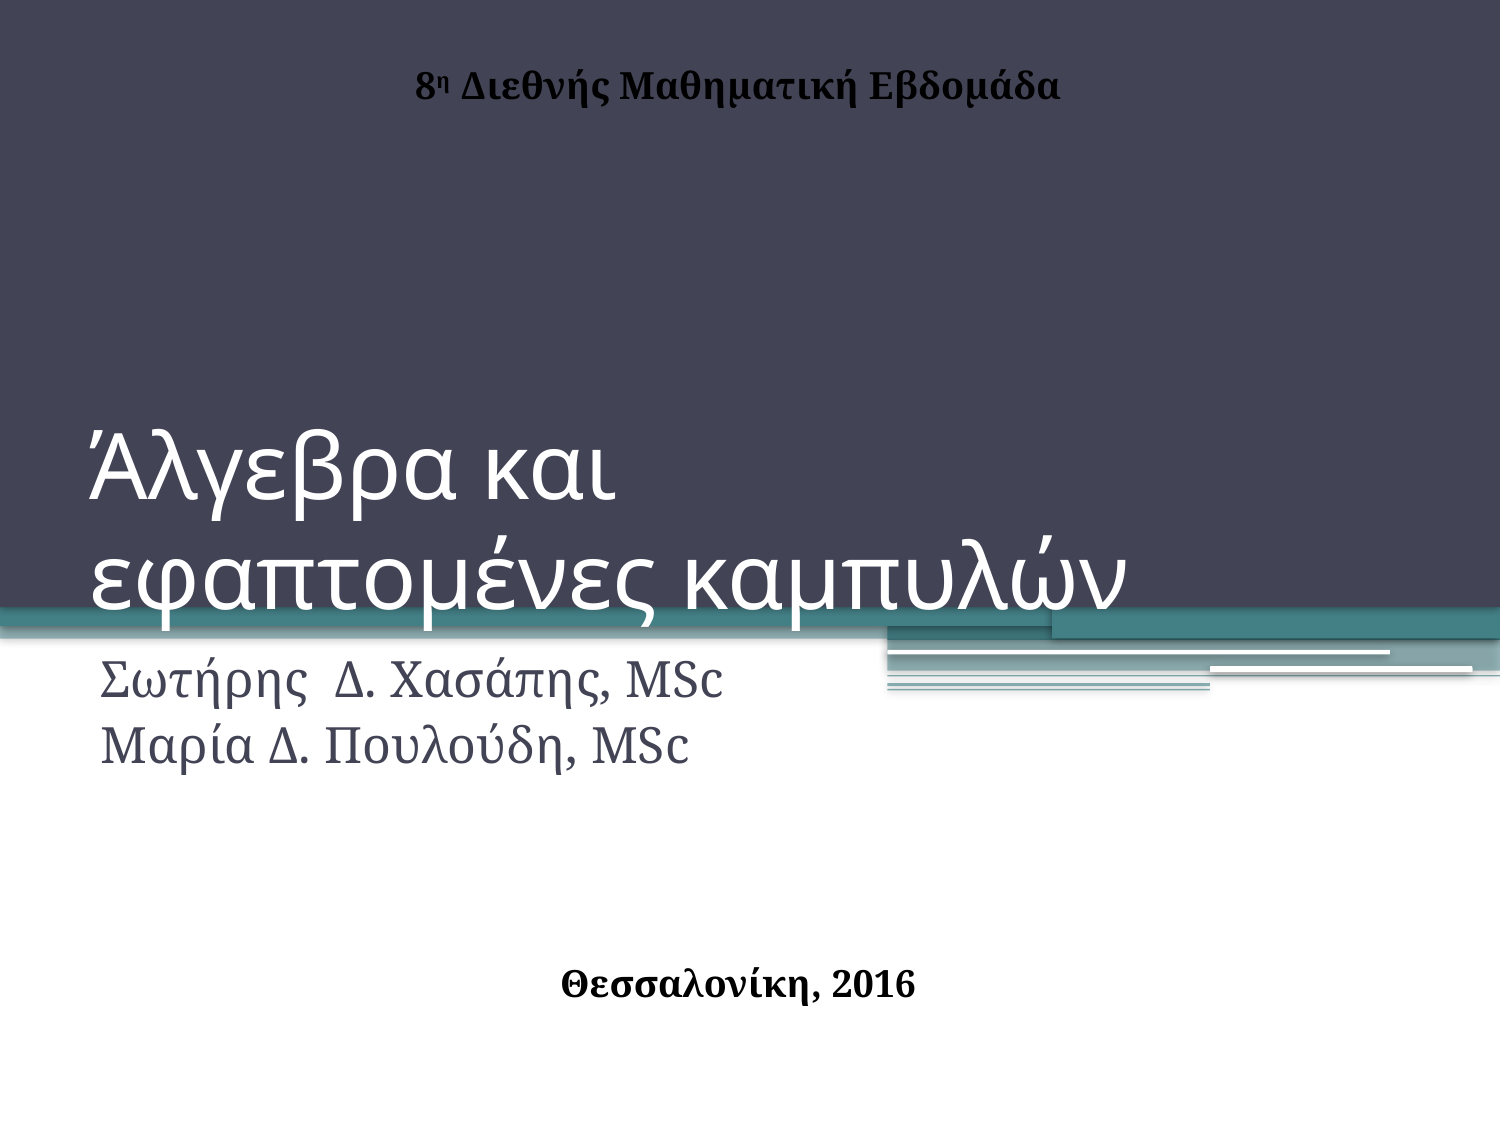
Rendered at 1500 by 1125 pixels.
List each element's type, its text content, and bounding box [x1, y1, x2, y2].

title Άλγεβρα και εφαπτομένες καμπυλών [75, 394, 1463, 636]
text_box 8η Διεθνής Μαθηματική Εβδομάδα [265, 54, 1211, 115]
subtitle Σωτήρης Δ. Χασάπης, MSc Μαρία Δ. Πουλούδη, MSc [75, 639, 888, 928]
text_box Θεσσαλονίκη, 2016 [265, 952, 1211, 1012]
